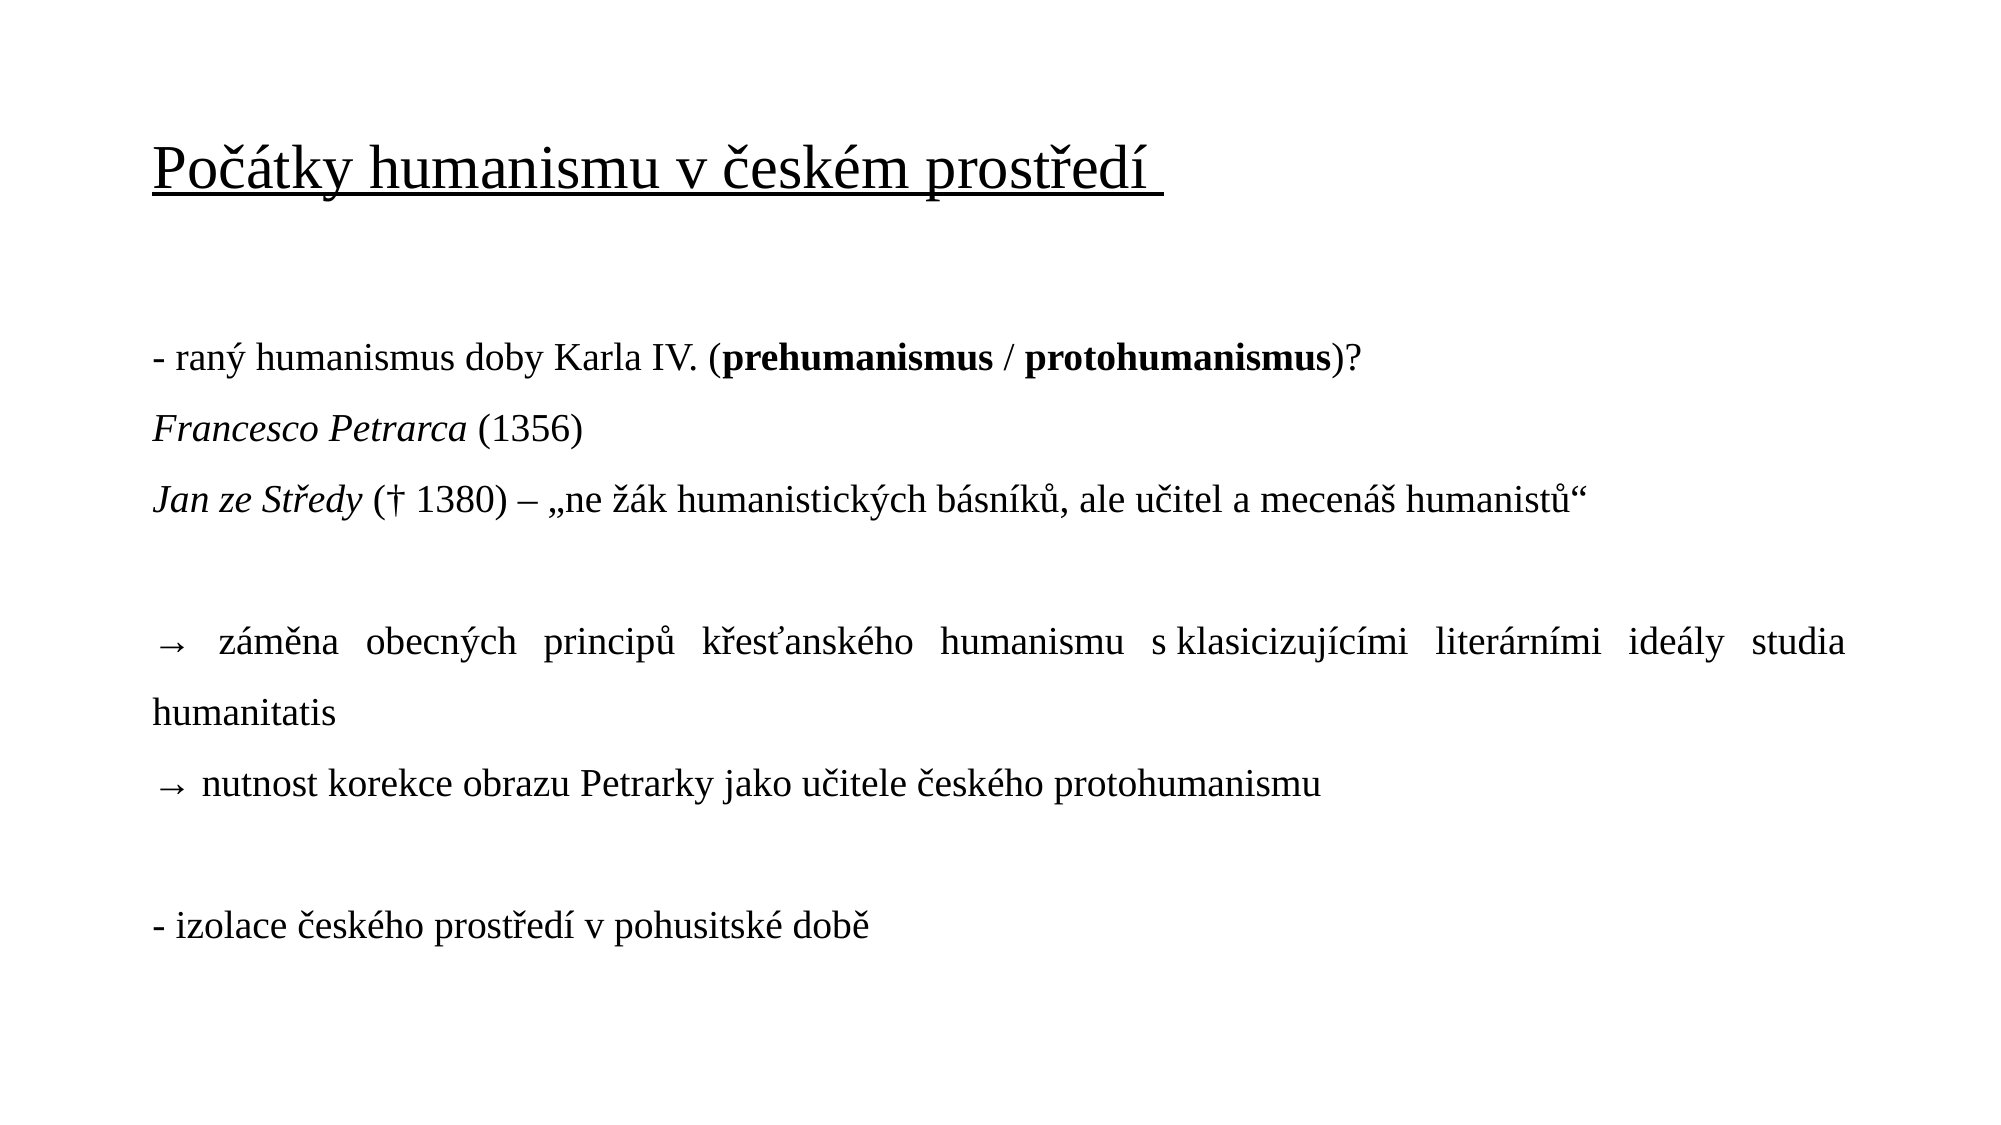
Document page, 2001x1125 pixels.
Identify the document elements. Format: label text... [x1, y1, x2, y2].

list - raný humanismus doby Karla IV. (prehumanismus / protohumanismus)? Francesco Petrarca (1356) Jan ze Středy († 1380) – „ne žák humanistických básníků, ale učitel a mecenáš humanistů“ → záměna obecných principů křesťanského humanismu s klasicizujícími literárními ideály studia humanitatis → nutnost korekce obrazu Petrarky jako učitele českého protohumanismu - izolace českého prostředí v pohusitské době [137, 299, 1863, 1014]
title Počátky humanismu v českém prostředí [137, 59, 1863, 278]
